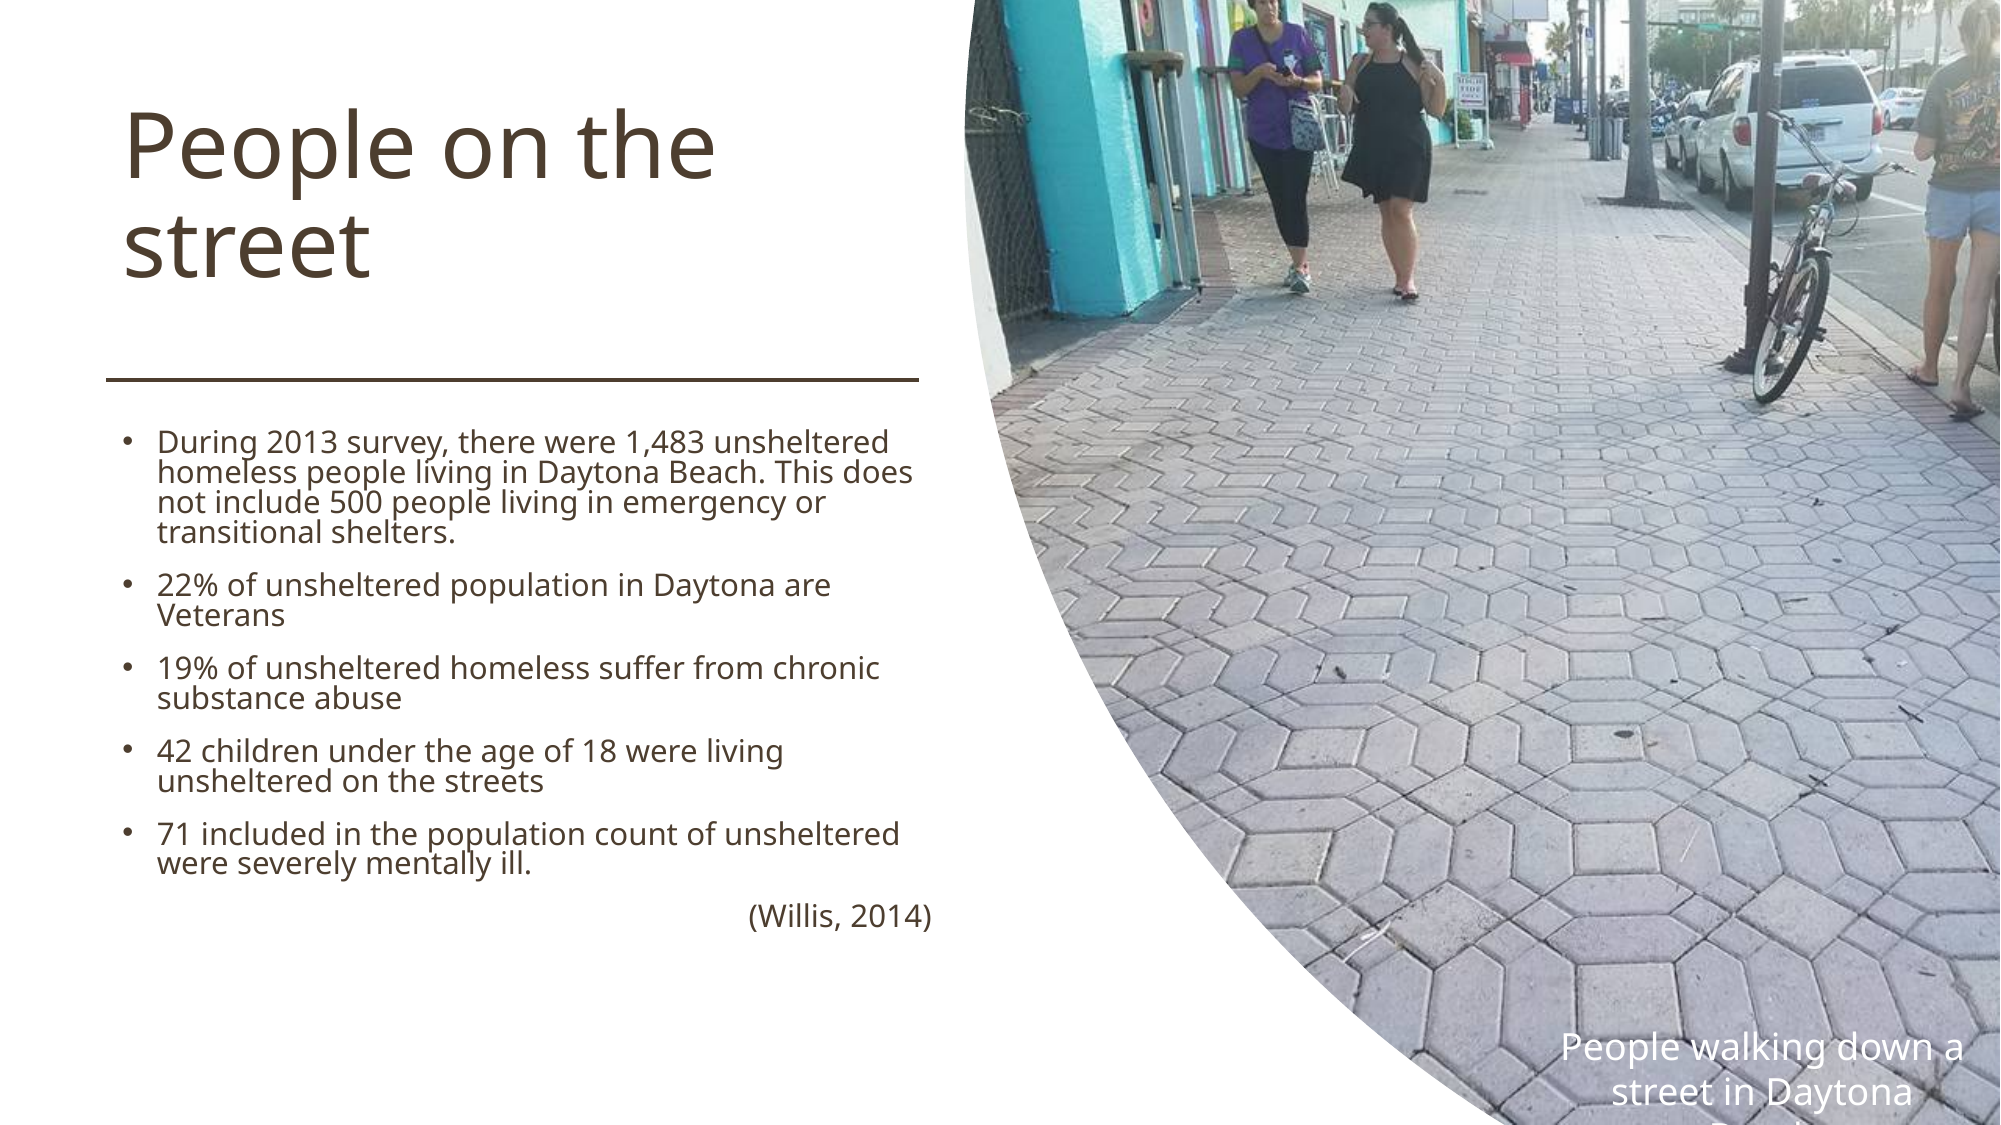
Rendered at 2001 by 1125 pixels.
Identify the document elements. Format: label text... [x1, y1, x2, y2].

text_box [0, 0, 964, 1125]
title People on the street [107, 59, 948, 338]
list During 2013 survey, there were 1,483 unsheltered homeless people living in Daytona Beach. This does not include 500 people living in emergency or transitional shelters. 22% of unsheltered population in Daytona are Veterans 19% of unsheltered homeless suffer from chronic substance abuse 42 children under the age of 18 were living unsheltered on the streets 71 included in the population count of unsheltered were severely mentally ill. (Willis, 2014) [107, 422, 948, 991]
picture [964, 0, 2000, 1125]
